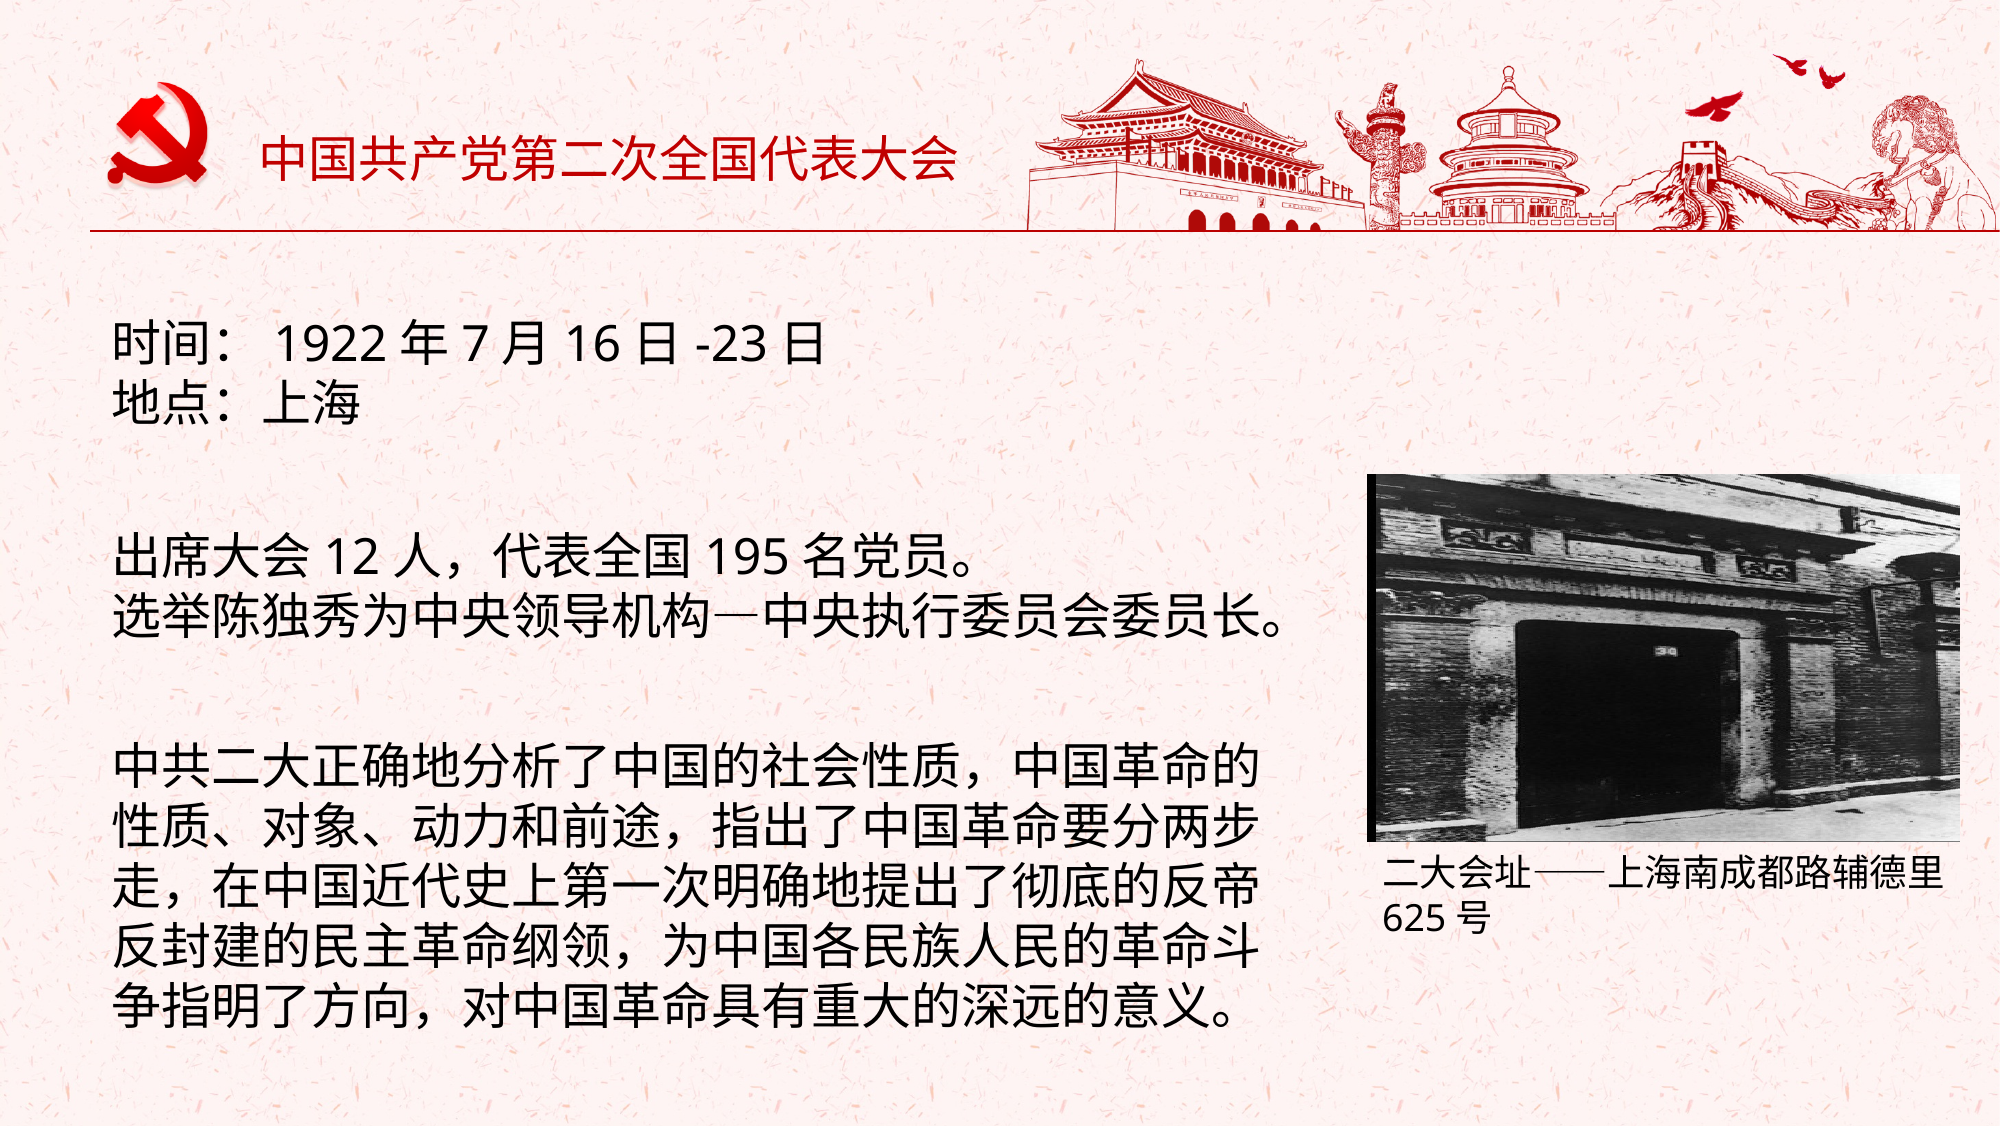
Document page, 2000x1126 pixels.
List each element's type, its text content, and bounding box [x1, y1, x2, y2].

text_box 中共二大正确地分析了中国的社会性质，中国革命的性质、对象、动力和前途，指出了中国革命要分两步走，在中国近代史上第一次明确地提出了彻底的反帝反封建的民主革命纲领，为中国各民族人民的革命斗争指明了方向，对中国革命具有重大的深远的意义。 [96, 727, 1291, 1043]
text_box 二大会址——上海南成都路辅德里625号 [1367, 847, 1960, 947]
picture [0, 0, 2000, 1126]
text_box 出席大会12人，代表全国195名党员。 选举陈独秀为中央领导机构—中央执行委员会委员长。 [96, 516, 1329, 652]
text_box 时间：1922年7月16日-23日 地点：上海 [96, 303, 956, 439]
list 中国共产党第二次全国代表大会 [243, 90, 1118, 185]
